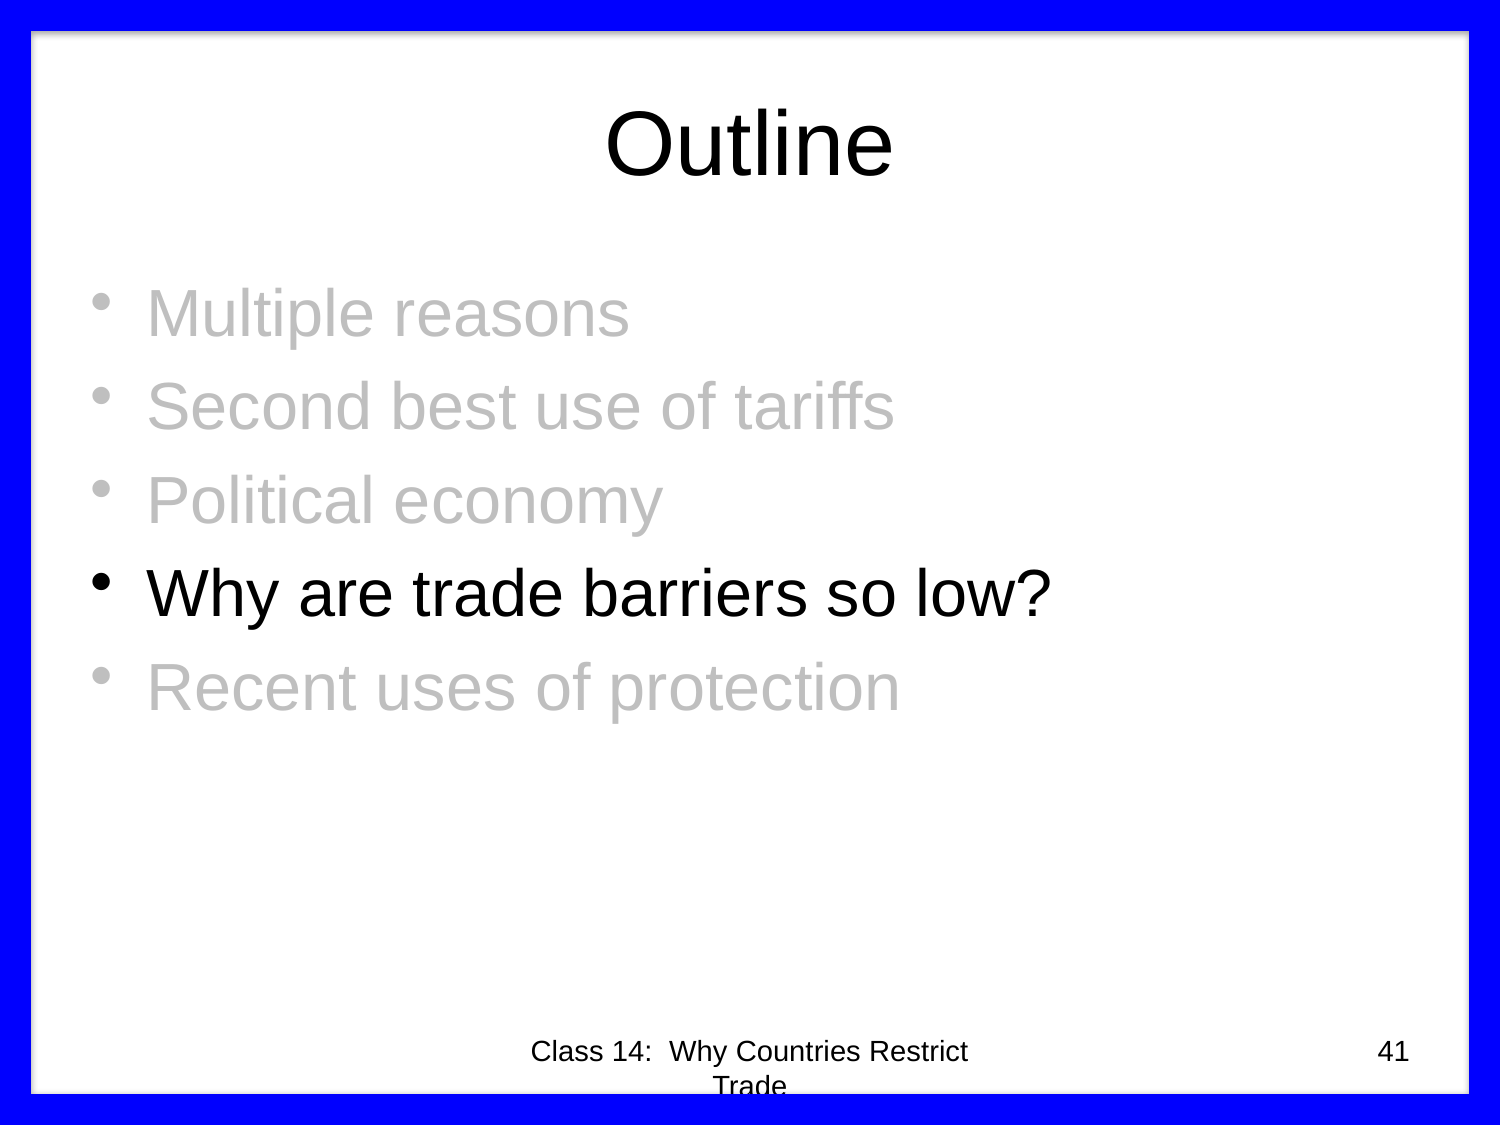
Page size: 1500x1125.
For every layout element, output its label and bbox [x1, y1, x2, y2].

text_box [0, 0, 1500, 1125]
